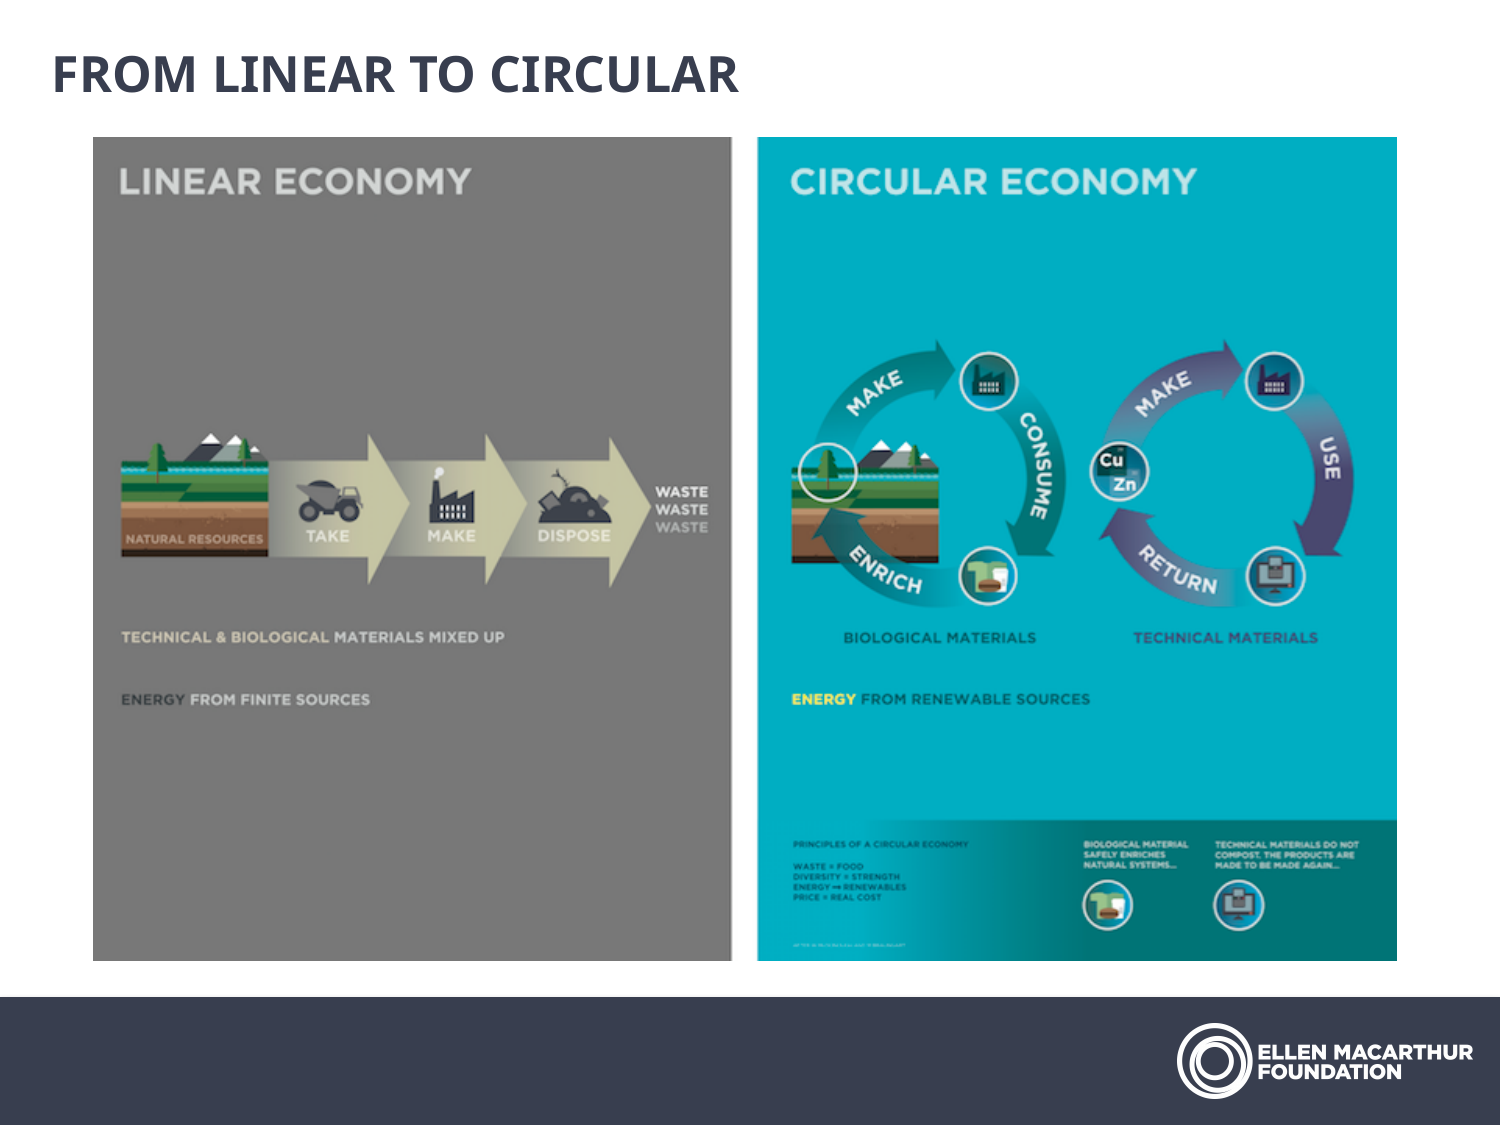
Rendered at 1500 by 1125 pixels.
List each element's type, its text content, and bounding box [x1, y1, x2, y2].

picture [93, 137, 1398, 962]
text_box FROM LINEAR TO CIRCULAR [36, 34, 1441, 178]
picture [1177, 1023, 1473, 1099]
